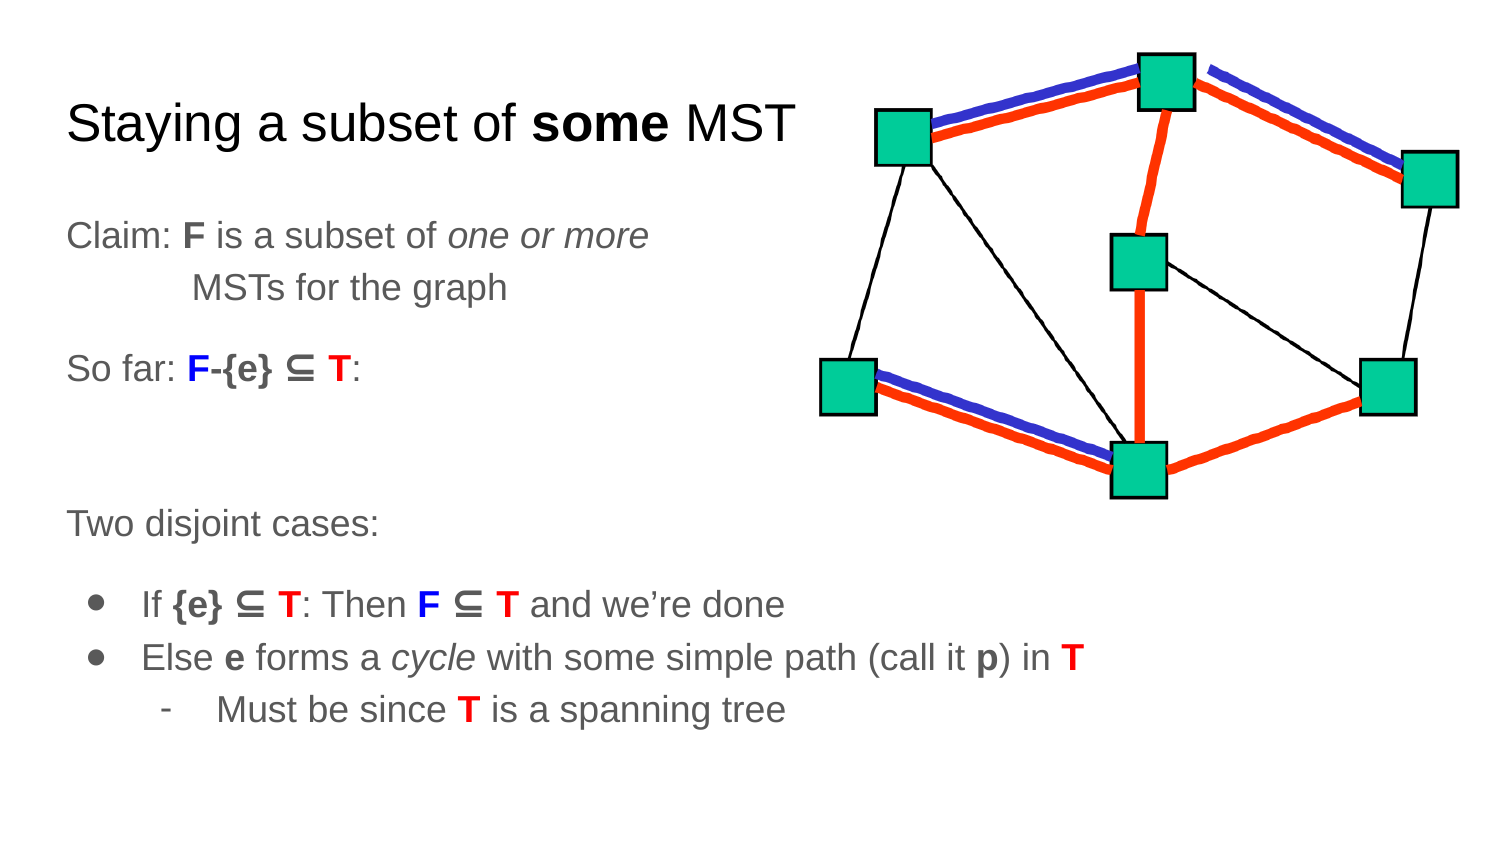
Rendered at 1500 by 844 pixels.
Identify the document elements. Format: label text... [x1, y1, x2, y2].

title Staying a subset of some MST [51, 72, 793, 167]
list Claim: F is a subset of one or more MSTs for the graph So far: F-{e} ⊆ T: Two disjoint cases: If {e} ⊆ T: Then F ⊆ T and we’re done Else e forms a cycle with some simple path (call it p) in T Must be since T is a spanning tree [51, 189, 1449, 834]
picture [799, 41, 1474, 507]
